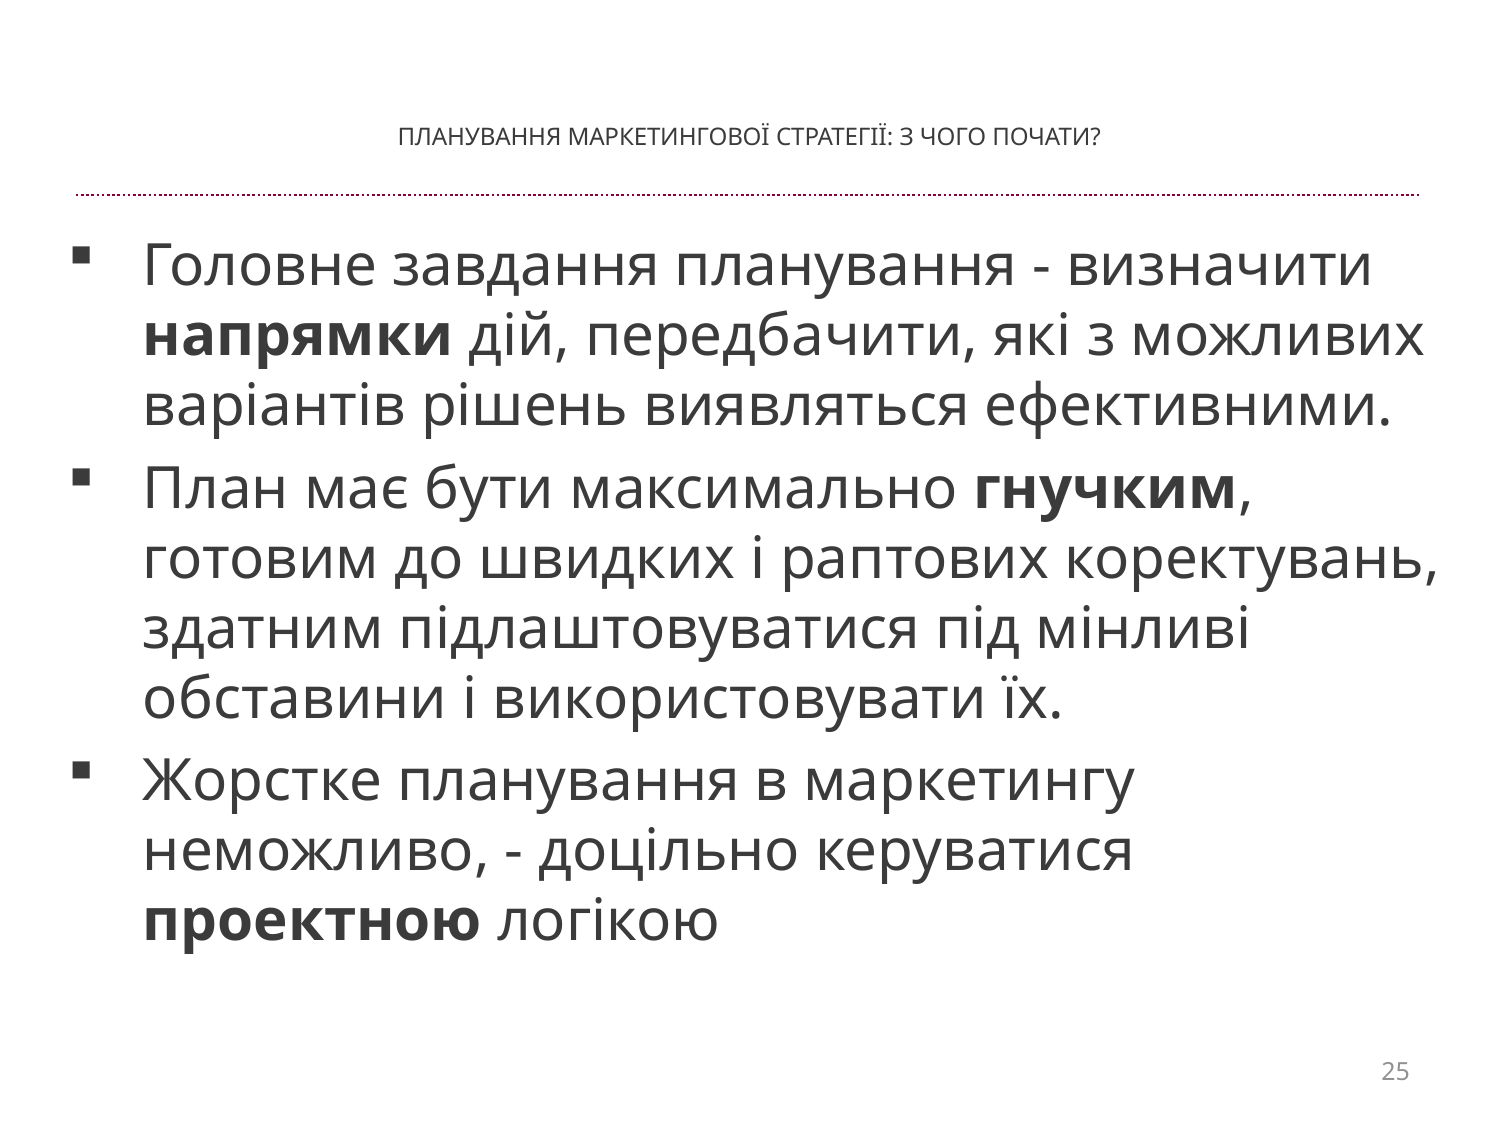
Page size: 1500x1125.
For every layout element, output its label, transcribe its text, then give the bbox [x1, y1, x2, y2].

text_box Головне завдання планування - визначити напрямки дій, передбачити, які з можливих варіантів рішень виявляться ефективними. План має бути максимально гнучким, готовим до швидких і раптових коректувань, здатним підлаштовуватися під мінливі обставини і використовувати їх. Жорстке планування в маркетингу неможливо, - доцільно керуватися проектною логікою [53, 219, 1471, 960]
title ПЛАНУВАННЯ МАРКЕТИНГОВОЇ СТРАТЕГІЇ: З ЧОГО ПОЧАТИ? [2, 113, 1500, 188]
slide_number 25 [1074, 1042, 1425, 1103]
